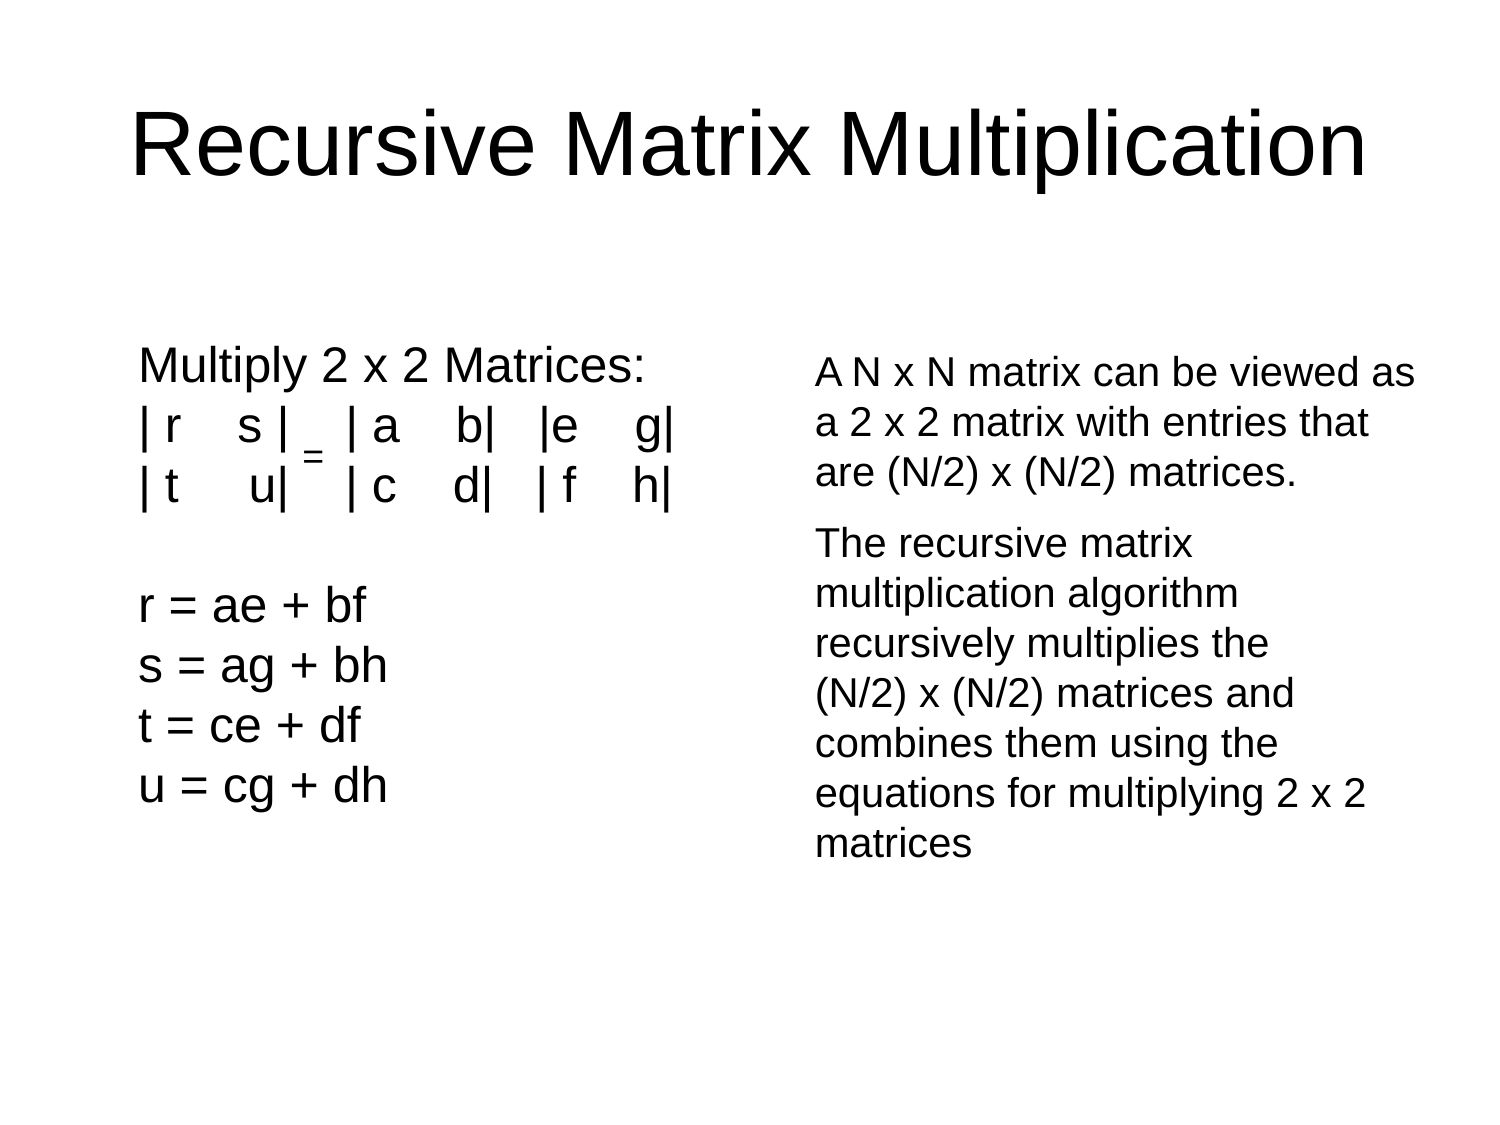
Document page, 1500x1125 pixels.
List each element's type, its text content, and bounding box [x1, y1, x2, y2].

text_box = [287, 424, 340, 485]
text_box Multiply 2 x 2 Matrices: | r s | | a b| |e g| | t u| | c d| | f h| r = ae + bf s = ag + bh t = ce + df u = cg + dh [123, 324, 692, 880]
title Recursive Matrix Multiplication [75, 45, 1425, 233]
text_box A N x N matrix can be viewed as a 2 x 2 matrix with entries that are (N/2) x (N/2) matrices. The recursive matrix multiplication algorithm recursively multiplies the (N/2) x (N/2) matrices and combines them using the equations for multiplying 2 x 2 matrices [800, 337, 1450, 874]
